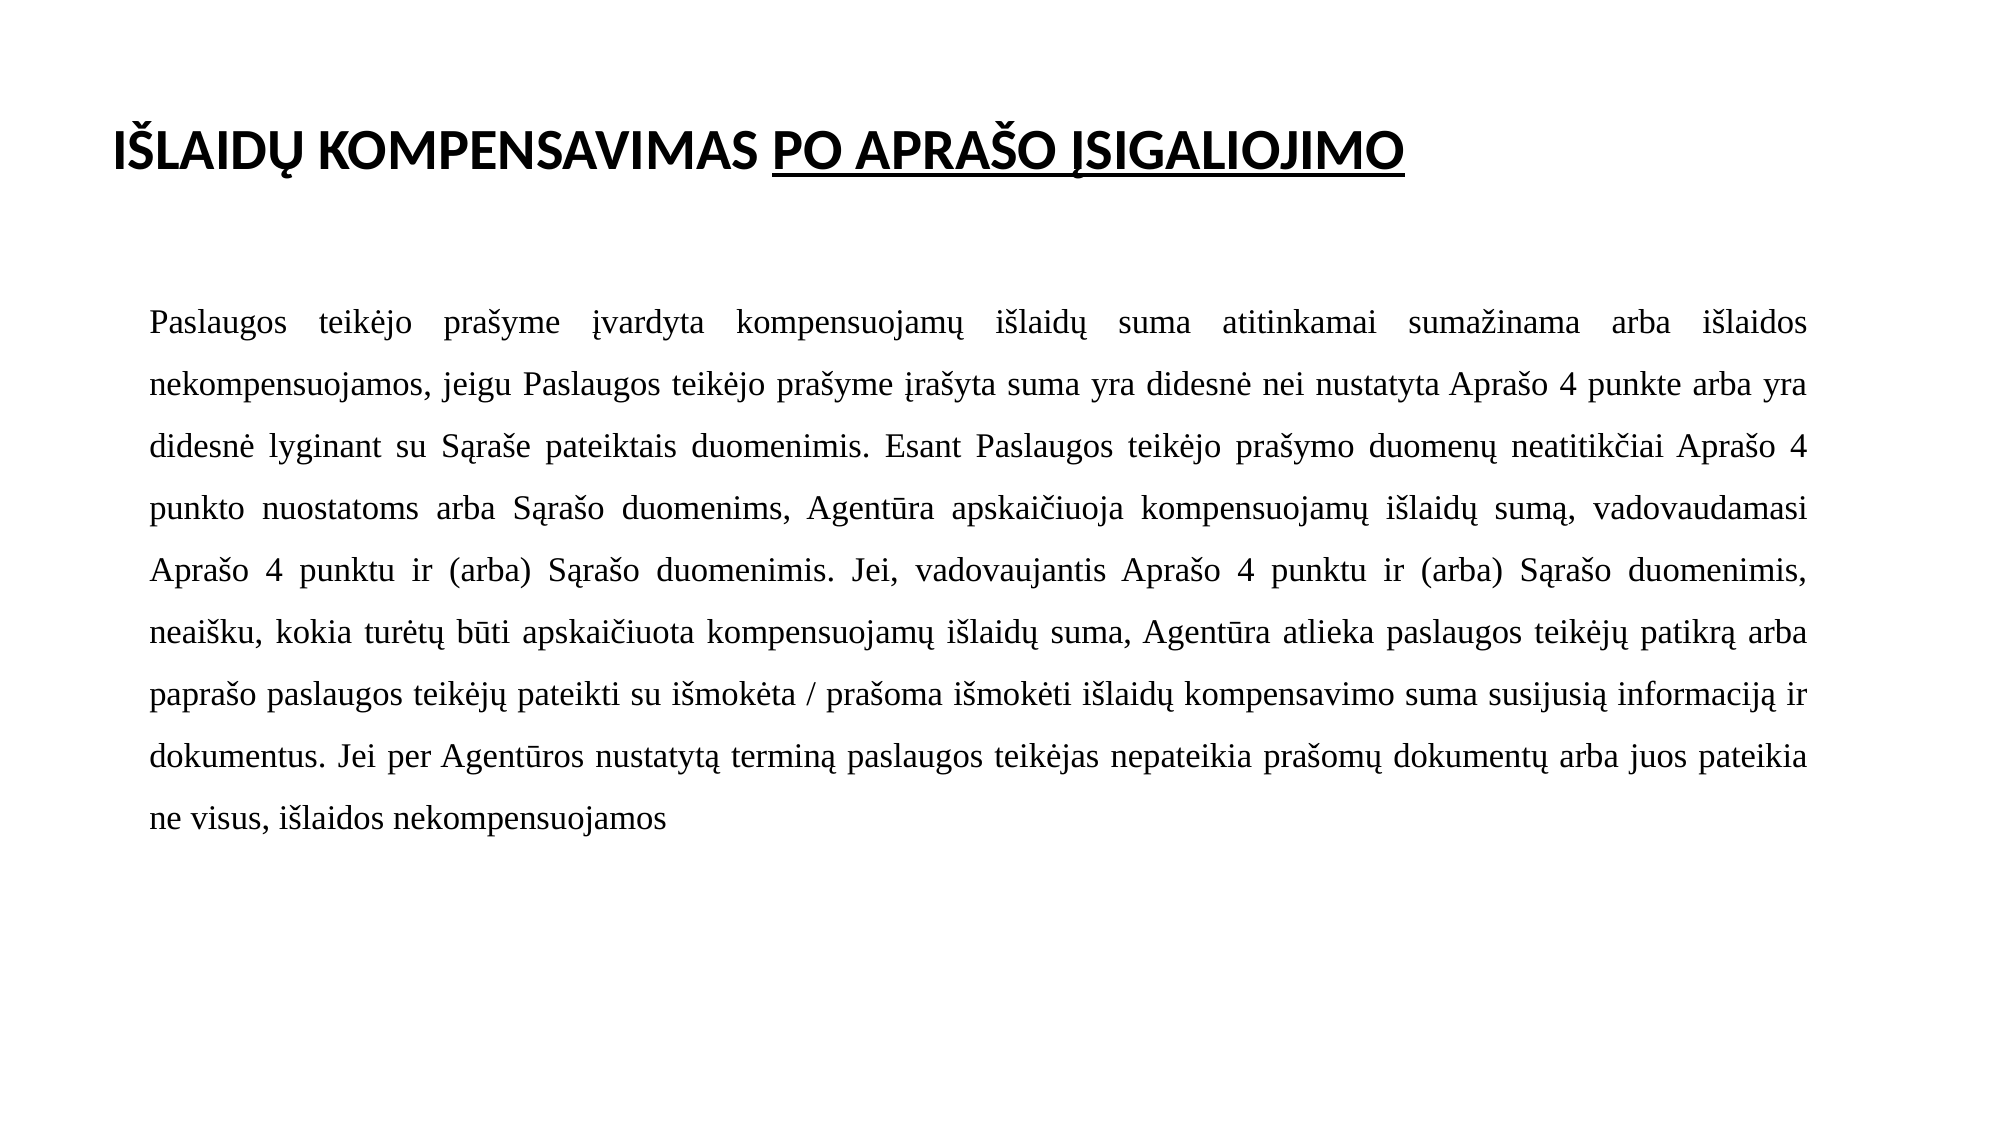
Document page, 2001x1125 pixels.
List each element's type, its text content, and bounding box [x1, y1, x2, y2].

title IŠLAIDŲ KOMPENSAVIMAS PO APRAŠO ĮSIGALIOJIMO [97, 41, 1823, 260]
list Paslaugos teikėjo prašyme įvardyta kompensuojamų išlaidų suma atitinkamai sumažinama arba išlaidos nekompensuojamos, jeigu Paslaugos teikėjo prašyme įrašyta suma yra didesnė nei nustatyta Aprašo 4 punkte arba yra didesnė lyginant su Sąraše pateiktais duomenimis. Esant Paslaugos teikėjo prašymo duomenų neatitikčiai Aprašo 4 punkto nuostatoms arba Sąrašo duomenims, Agentūra apskaičiuoja kompensuojamų išlaidų sumą, vadovaudamasi Aprašo 4 punktu ir (arba) Sąrašo duomenimis. Jei, vadovaujantis Aprašo 4 punktu ir (arba) Sąrašo duomenimis, neaišku, kokia turėtų būti apskaičiuota kompensuojamų išlaidų suma, Agentūra atlieka paslaugos teikėjų patikrą arba paprašo paslaugos teikėjų pateikti su išmokėta / prašoma išmokėti išlaidų kompensavimo suma susijusią informaciją ir dokumentus. Jei per Agentūros nustatytą terminą paslaugos teikėjas nepateikia prašomų dokumentų arba juos pateikia ne visus, išlaidos nekompensuojamos [97, 270, 1823, 855]
